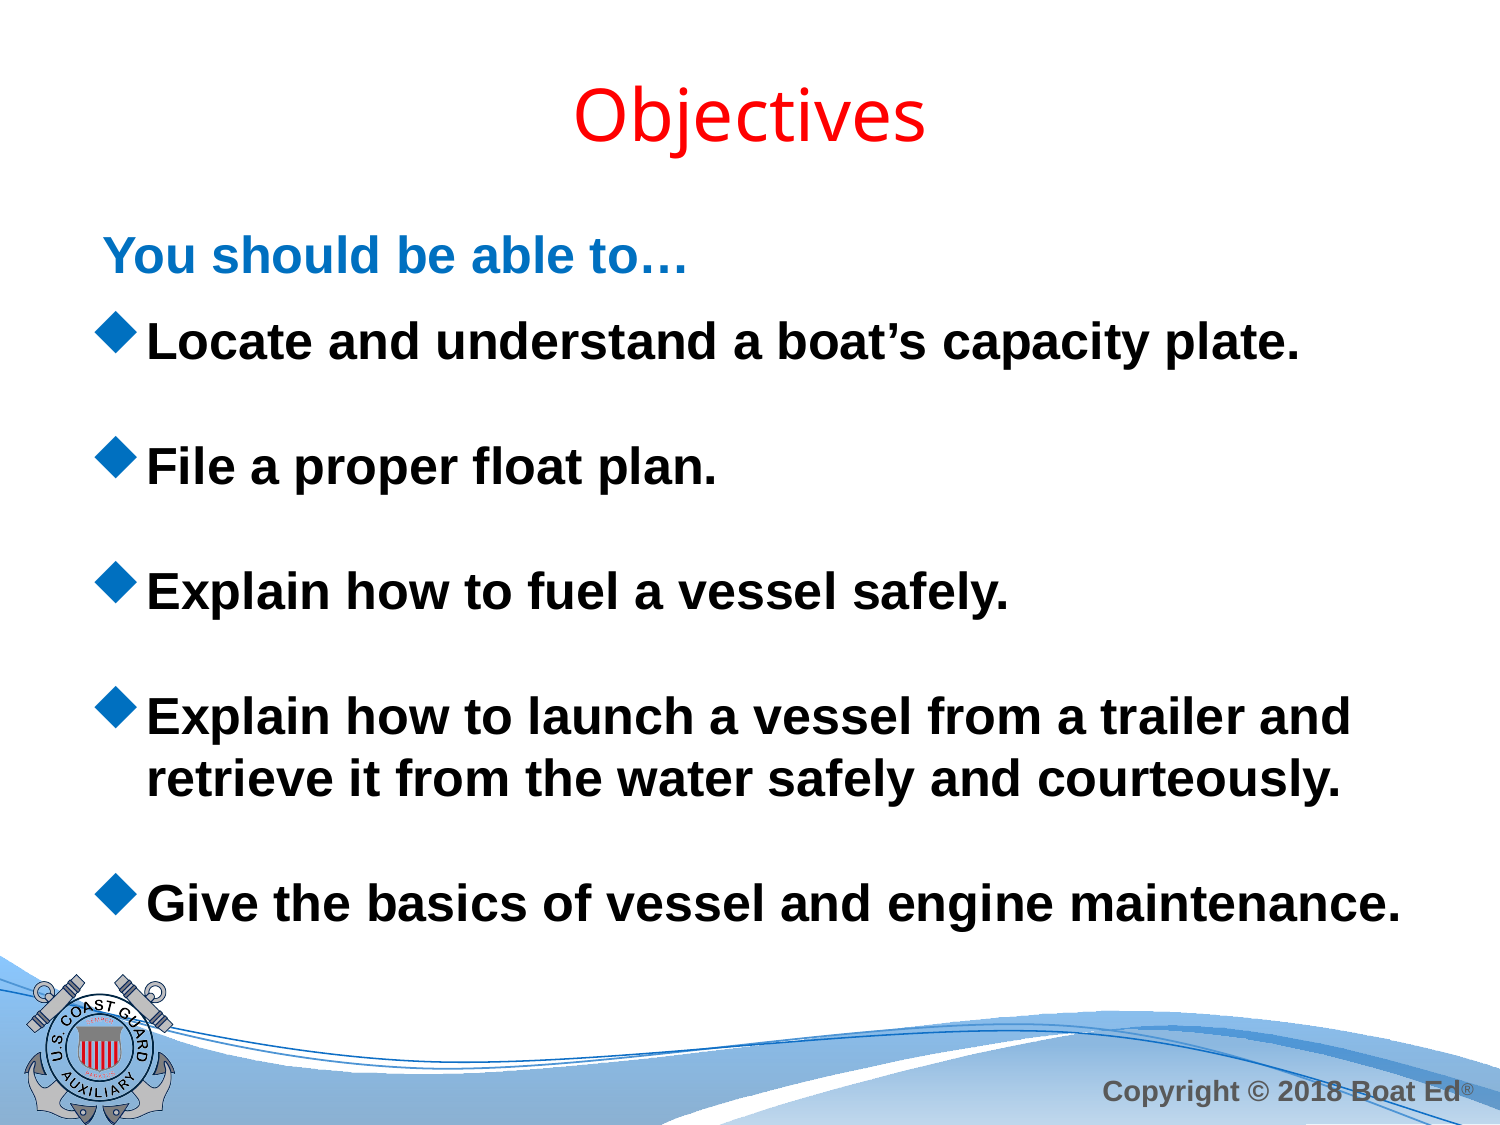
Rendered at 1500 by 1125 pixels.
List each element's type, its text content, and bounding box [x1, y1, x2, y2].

list Locate and understand a boat’s capacity plate. File a proper float plan. Explain how to fuel a vessel safely. Explain how to launch a vessel from a trailer and retrieve it from the water safely and courteously. Give the basics of vessel and engine maintenance. [74, 299, 1426, 949]
title Objectives [0, 0, 1500, 226]
list You should be able to… [87, 199, 1438, 306]
picture [24, 973, 176, 1125]
